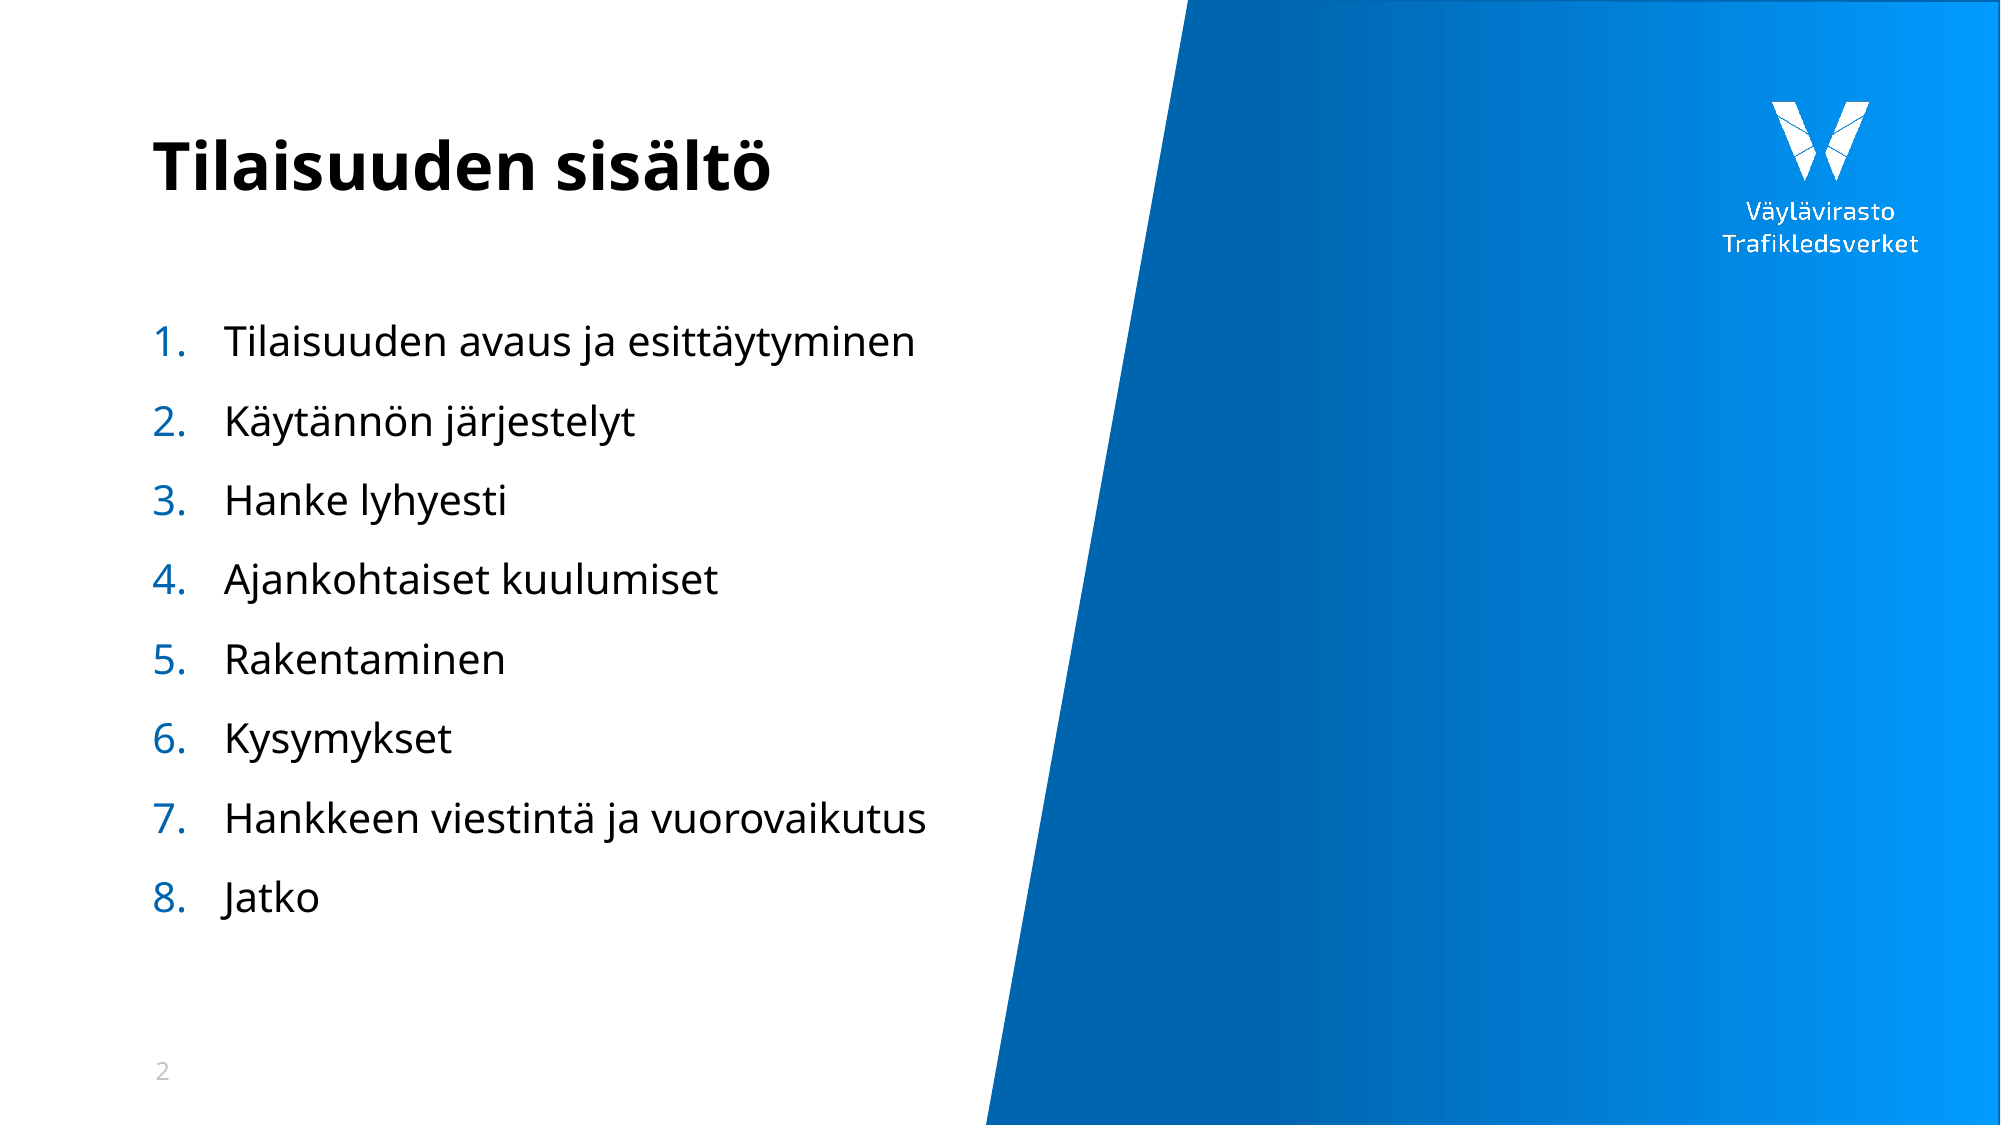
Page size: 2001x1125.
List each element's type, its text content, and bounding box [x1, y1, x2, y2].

list Tilaisuuden avaus ja esittäytyminen Käytännön järjestelyt Hanke lyhyesti Ajankohtaiset kuulumiset Rakentaminen Kysymykset Hankkeen viestintä ja vuorovaikutus Jatko [137, 297, 958, 981]
title Tilaisuuden sisältö [137, 59, 958, 278]
slide_number 2 [140, 1042, 233, 1103]
picture [1669, 47, 1971, 306]
